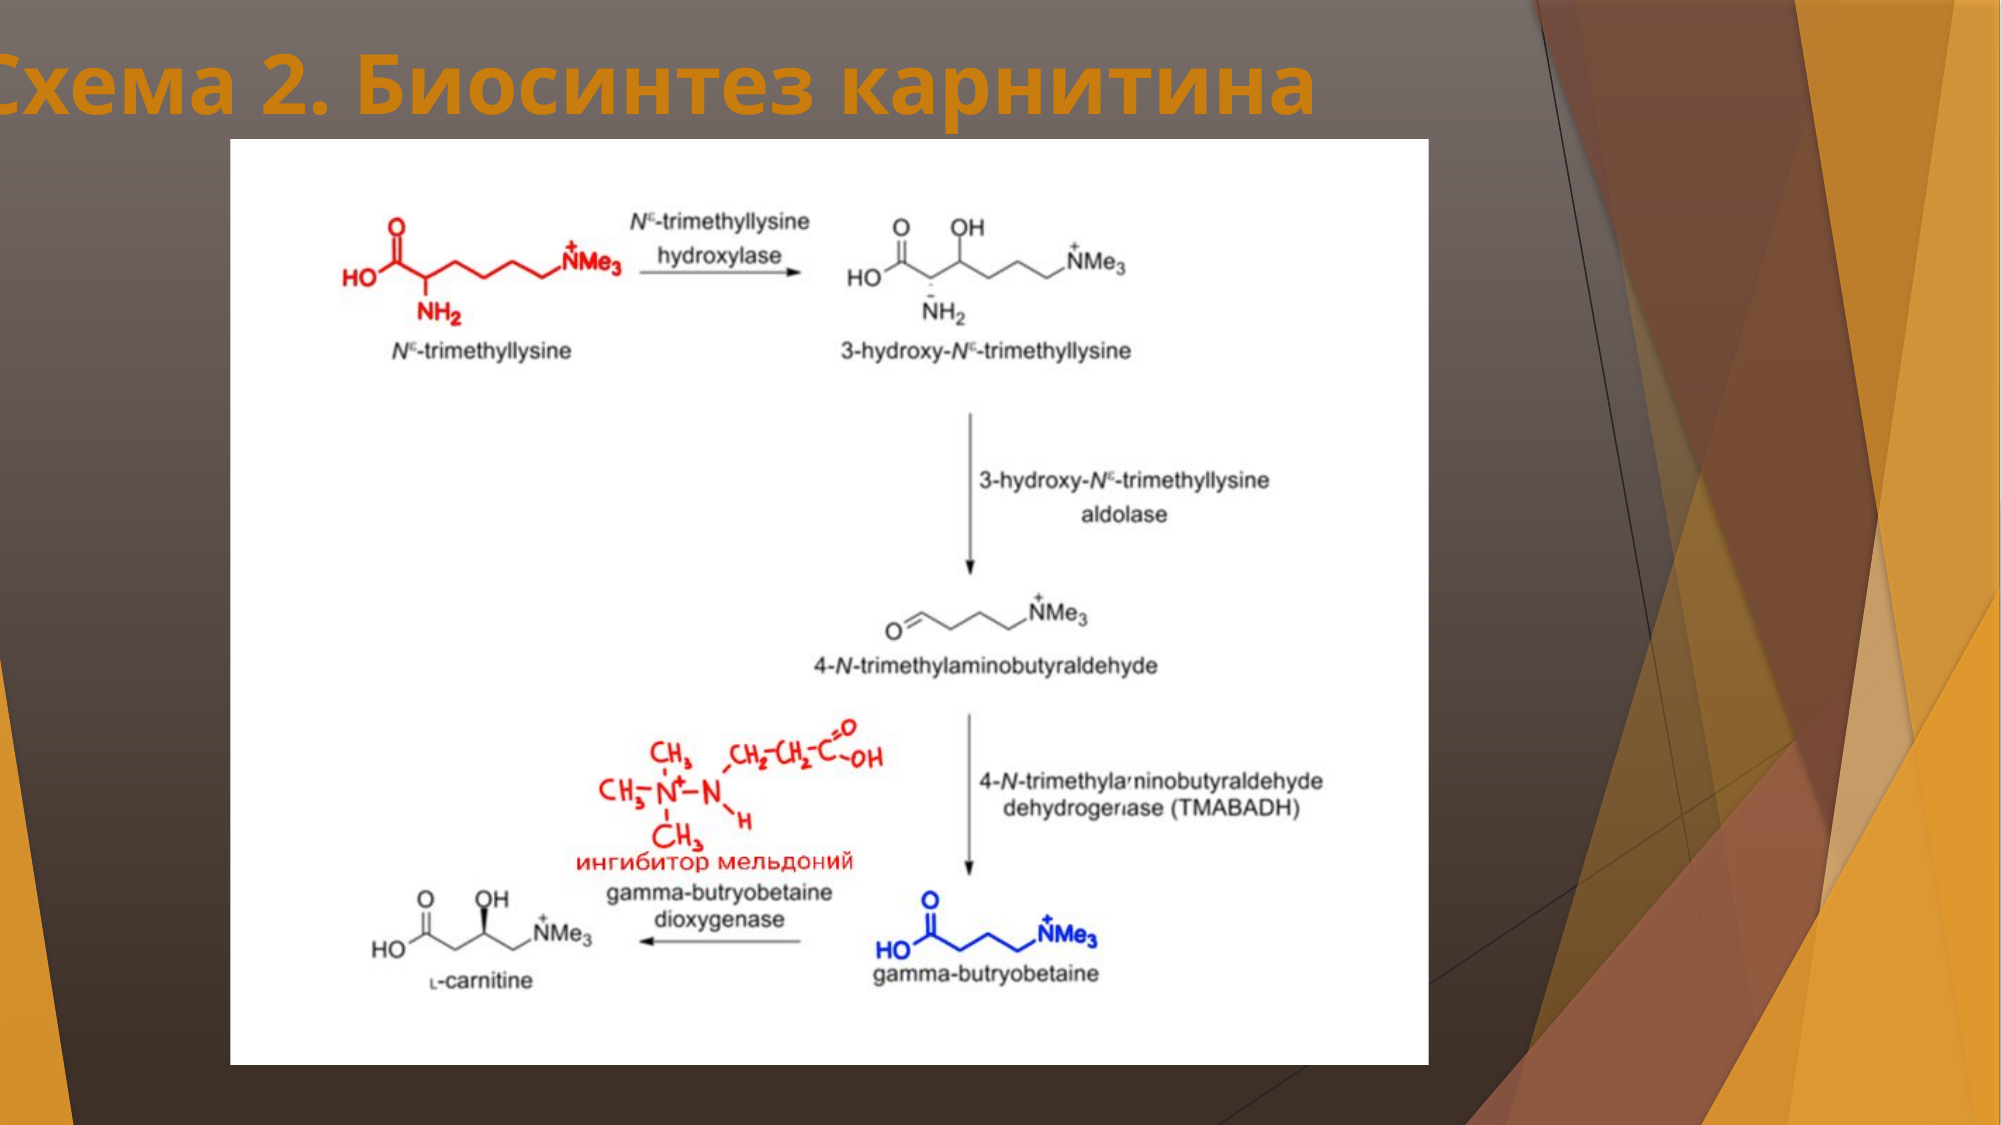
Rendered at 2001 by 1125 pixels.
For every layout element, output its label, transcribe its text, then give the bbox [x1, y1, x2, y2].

picture [229, 139, 1430, 1065]
text_box Схема 2. Биосинтез карнитина [0, 23, 1335, 139]
